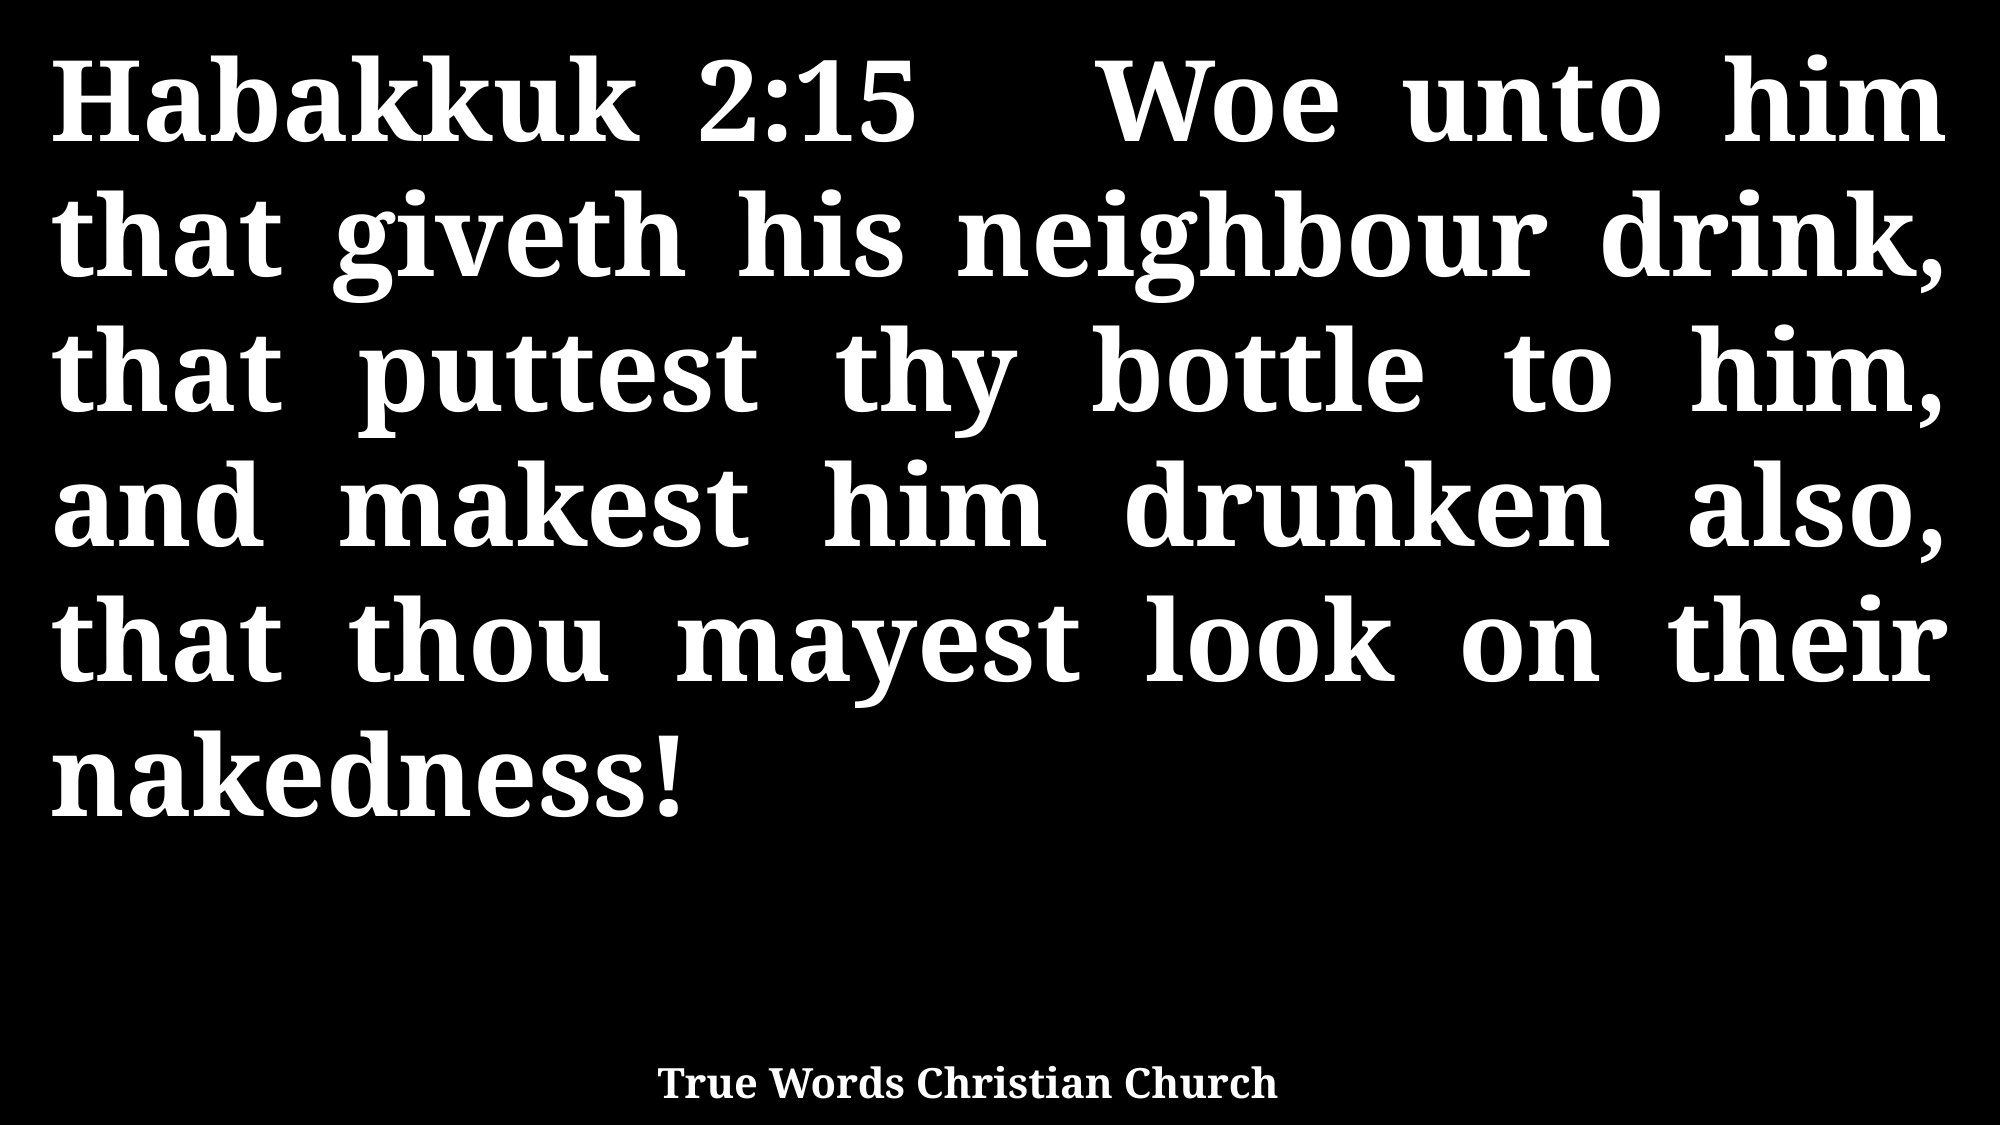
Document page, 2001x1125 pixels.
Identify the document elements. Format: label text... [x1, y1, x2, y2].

text_box Habakkuk 2:15 Woe unto him that giveth his neighbour drink, that puttest thy bottle to him, and makest him drunken also, that thou mayest look on their nakedness! [35, 21, 1965, 847]
text_box True Words Christian Church [642, 1049, 1294, 1114]
